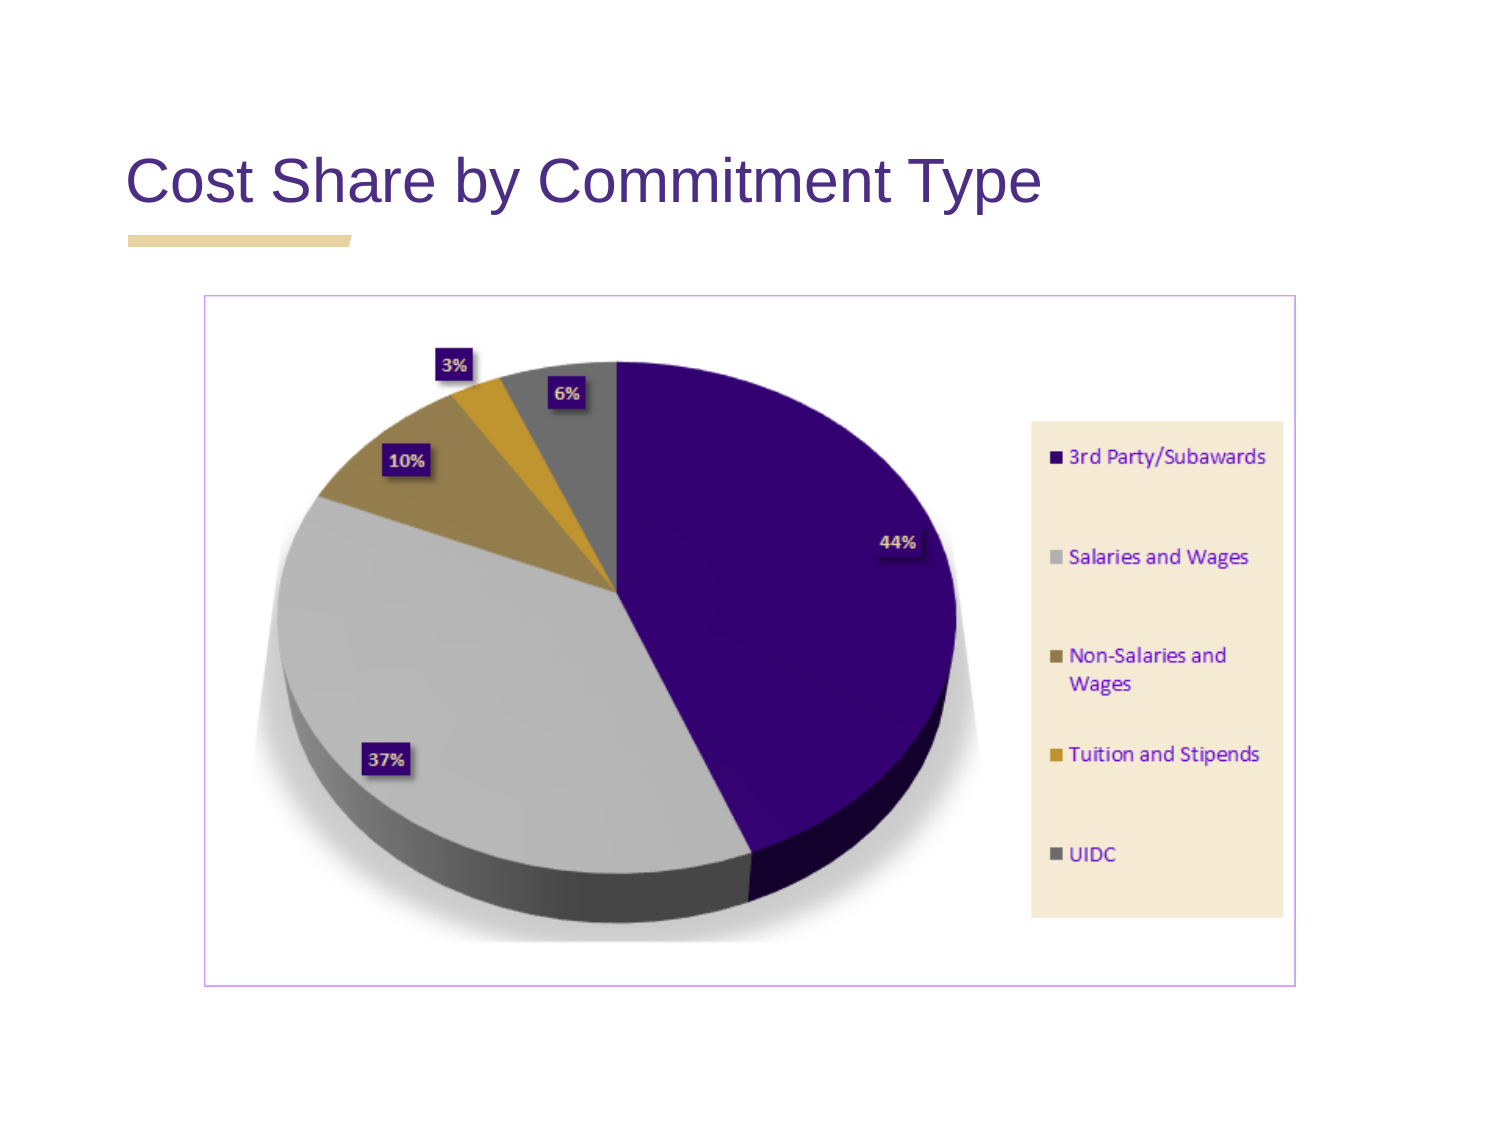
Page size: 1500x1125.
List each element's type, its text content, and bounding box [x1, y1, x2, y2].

picture [204, 295, 1296, 987]
list Cost Share by Commitment Type [110, 60, 1453, 224]
picture [128, 235, 352, 247]
